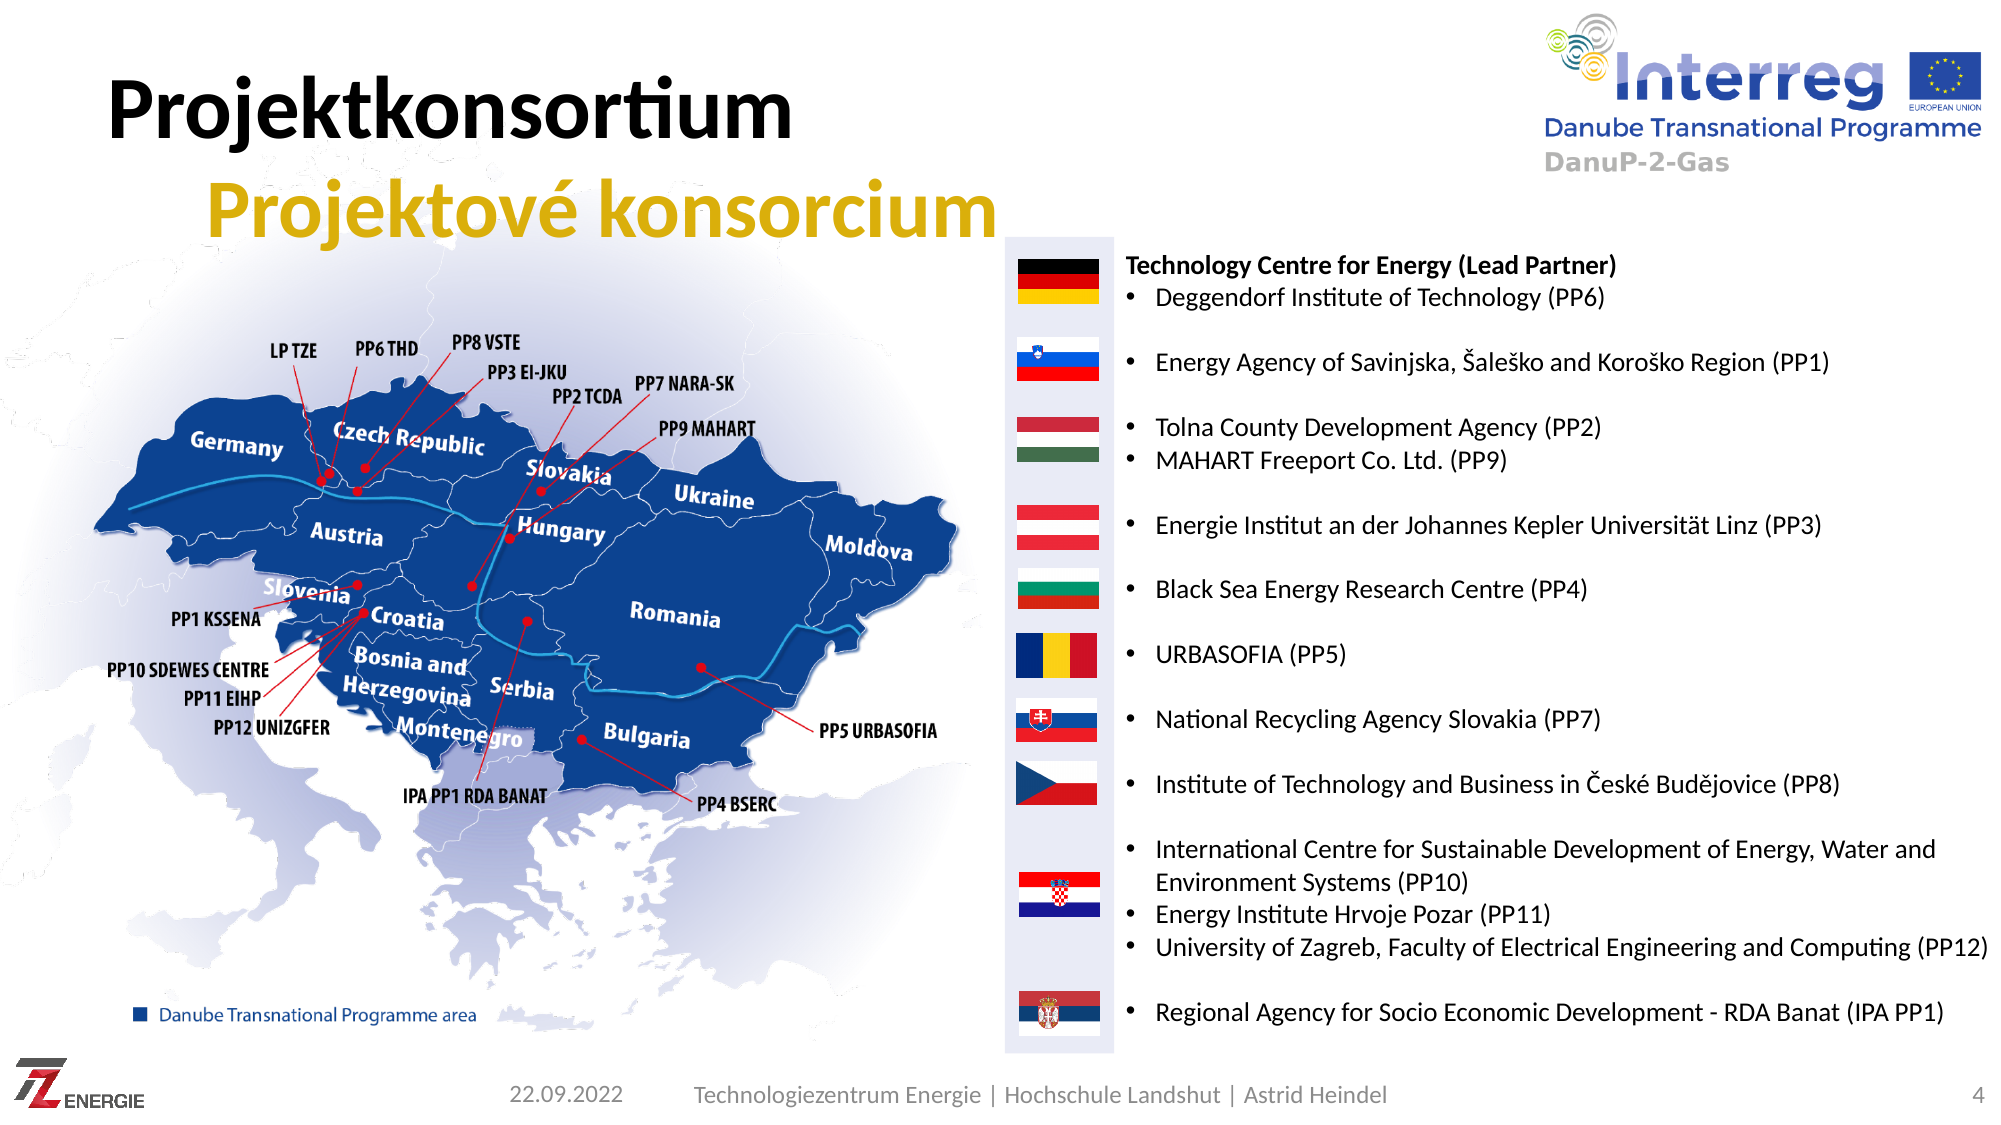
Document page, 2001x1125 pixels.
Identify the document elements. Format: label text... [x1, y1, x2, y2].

slide_number 4 [1550, 1063, 2000, 1124]
picture [1530, 0, 1991, 181]
title Projektkonsortium [92, 54, 1818, 166]
text_box Technology Centre for Energy (Lead Partner) Deggendorf Institute of Technology (PP6) Energy Agency of Savinjska, Šaleško and Koroško Region (PP1) Tolna County Development Agency (PP2) MAHART Freeport Co. Ltd. (PP9) Energie Institut an der Johannes Kepler Universität Linz (PP3) Black Sea Energy Research Centre (PP4) URBASOFIA (PP5) National Recycling Agency Slovakia (PP7) Institute of Technology and Business in České Budějovice (PP8) International Centre for Sustainable Development of Energy, Water and Environment Systems (PP10) Energy Institute Hrvoje Pozar (PP11) University of Zagreb, Faculty of Electrical Engineering and Computing (PP12) Regional Agency for Socio Economic Development - RDA Banat (IPA PP1) [1229, 239, 2000, 1034]
footer Technologiezentrum Energie | Hochschule Landshut | Astrid Heindel [1229, 1063, 1421, 1124]
picture [0, 109, 1229, 1125]
